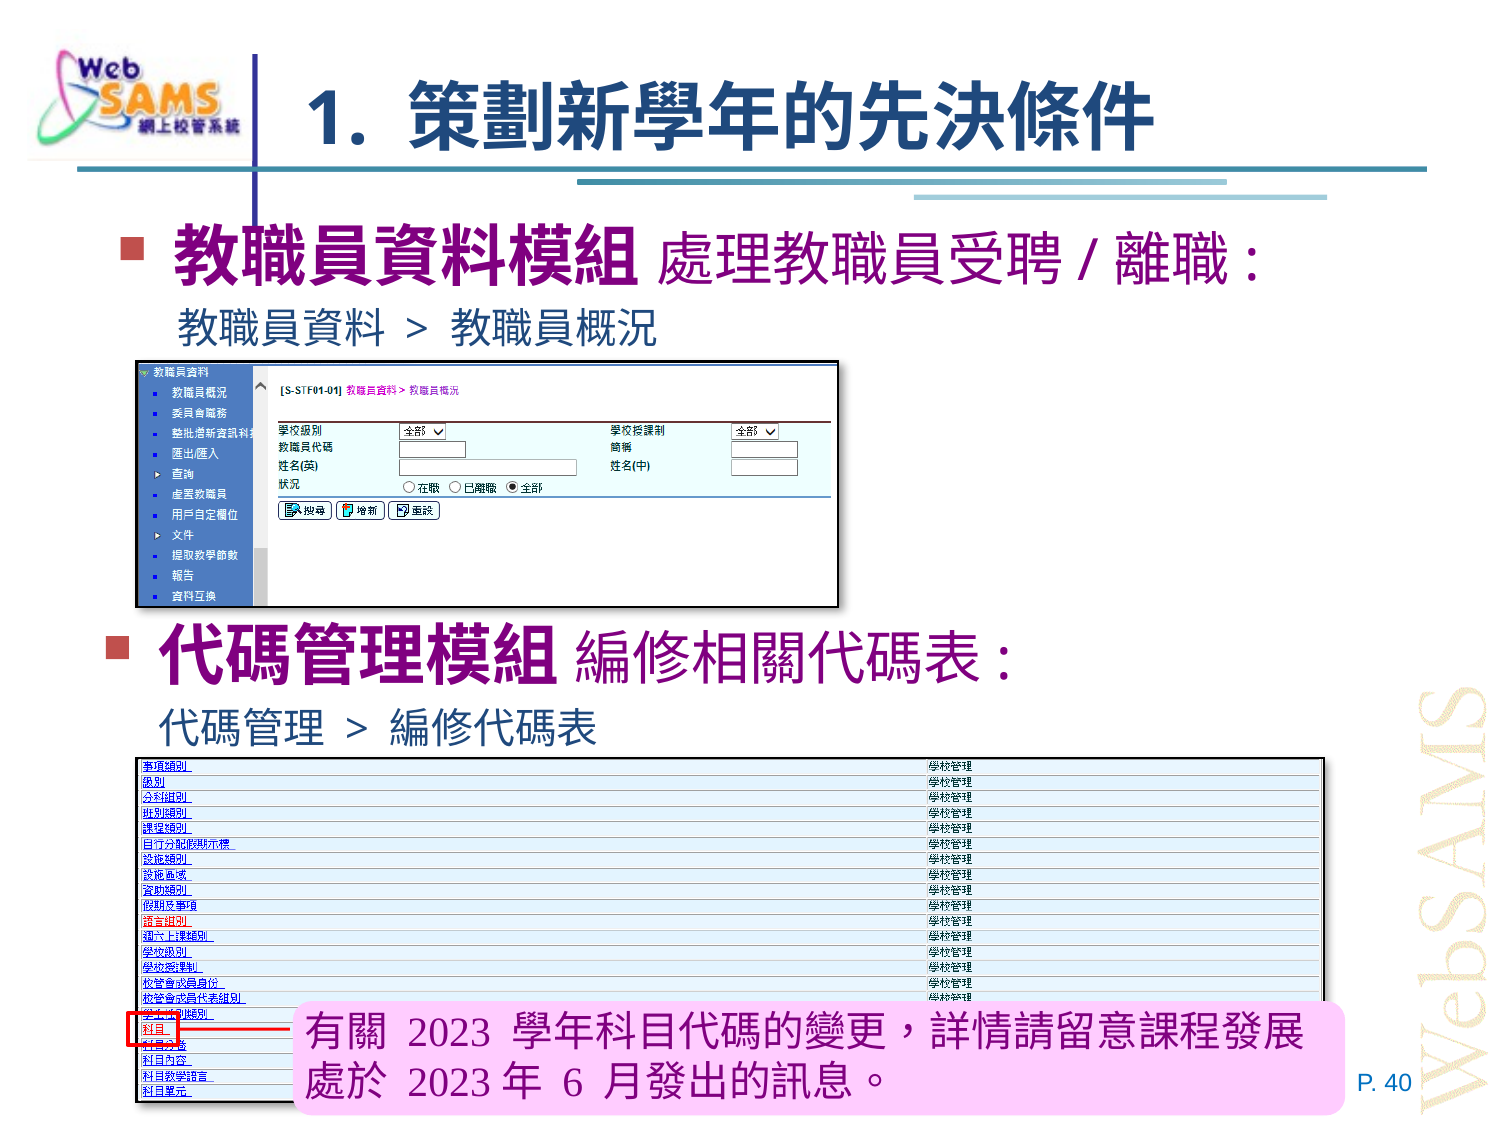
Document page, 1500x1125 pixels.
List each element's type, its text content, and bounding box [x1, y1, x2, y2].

list 教職員資料模組 處理教職員受聘/離職: 教職員資料 > 教職員概況 [102, 205, 1428, 363]
text_box [126, 1011, 132, 1047]
picture [27, 29, 253, 161]
picture [1393, 679, 1500, 1117]
text_box 有關 2023 學年科目代碼的變更，詳情請留意課程發展處於 2023年 6 月發出的訊息。 [289, 997, 1360, 1112]
title 1. 策劃新學年的先決條件 [289, 41, 1465, 167]
slide_number P. 40 [1360, 1028, 1428, 1105]
picture [137, 362, 838, 606]
picture [137, 759, 1323, 1102]
text_box [301, 1112, 1337, 1116]
text_box 代碼管理模組 編修相關代碼表: 代碼管理 > 編修代碼表 [87, 605, 1413, 763]
